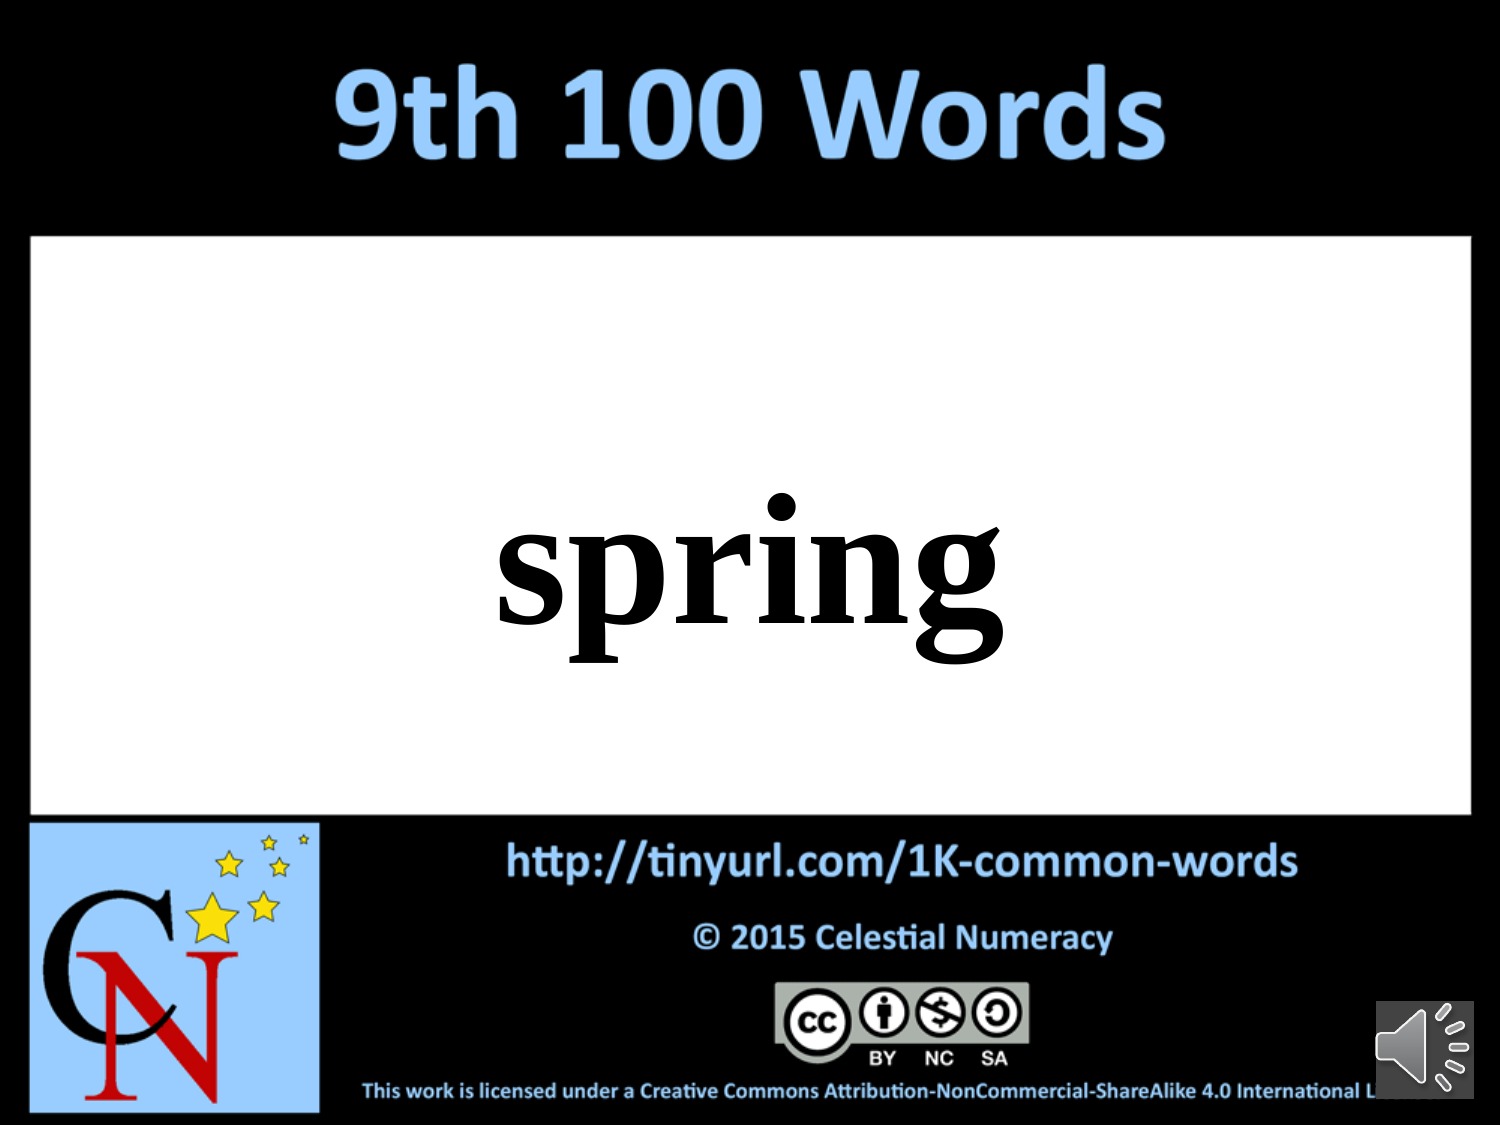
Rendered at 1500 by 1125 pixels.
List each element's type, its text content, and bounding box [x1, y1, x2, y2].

title spring [103, 453, 1397, 672]
picture [0, 0, 1500, 1125]
